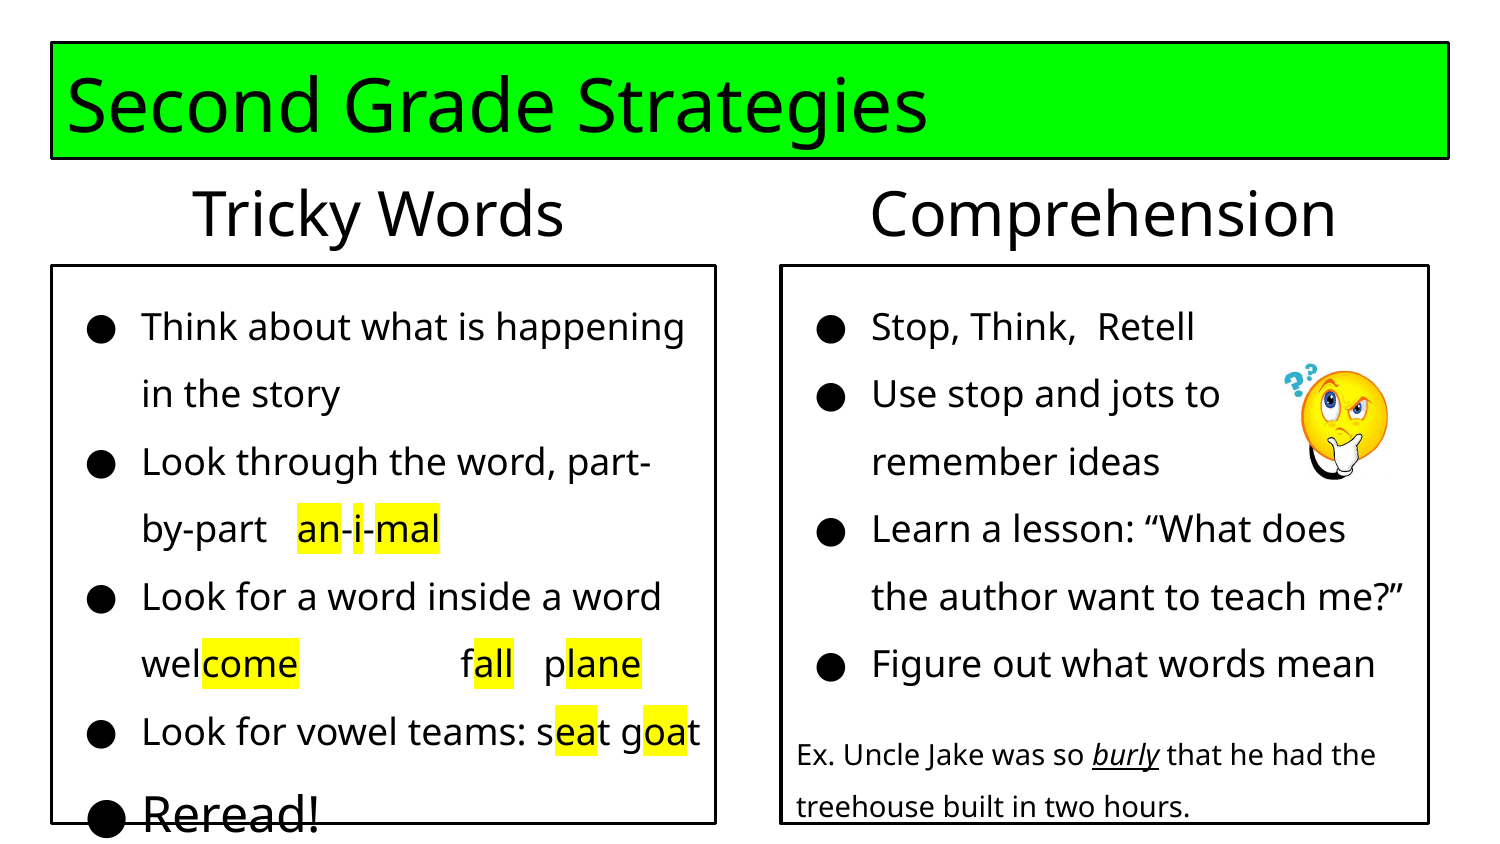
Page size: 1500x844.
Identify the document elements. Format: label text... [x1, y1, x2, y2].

picture [1284, 363, 1388, 481]
title Second Grade Strategies [51, 42, 1449, 159]
text_box Tricky Words [51, 158, 708, 266]
list Stop, Think, Retell Use stop and jots to remember ideas Learn a lesson: “What does the author want to teach me?” Figure out what words mean Ex. Uncle Jake was so burly that he had the treehouse built in two hours. [780, 265, 1429, 824]
list Think about what is happening in the story Look through the word, part-by-part an-i-mal Look for a word inside a word welcome fall plane Look for vowel teams: seat goat Reread! [51, 265, 716, 824]
text_box Comprehension [780, 158, 1429, 254]
